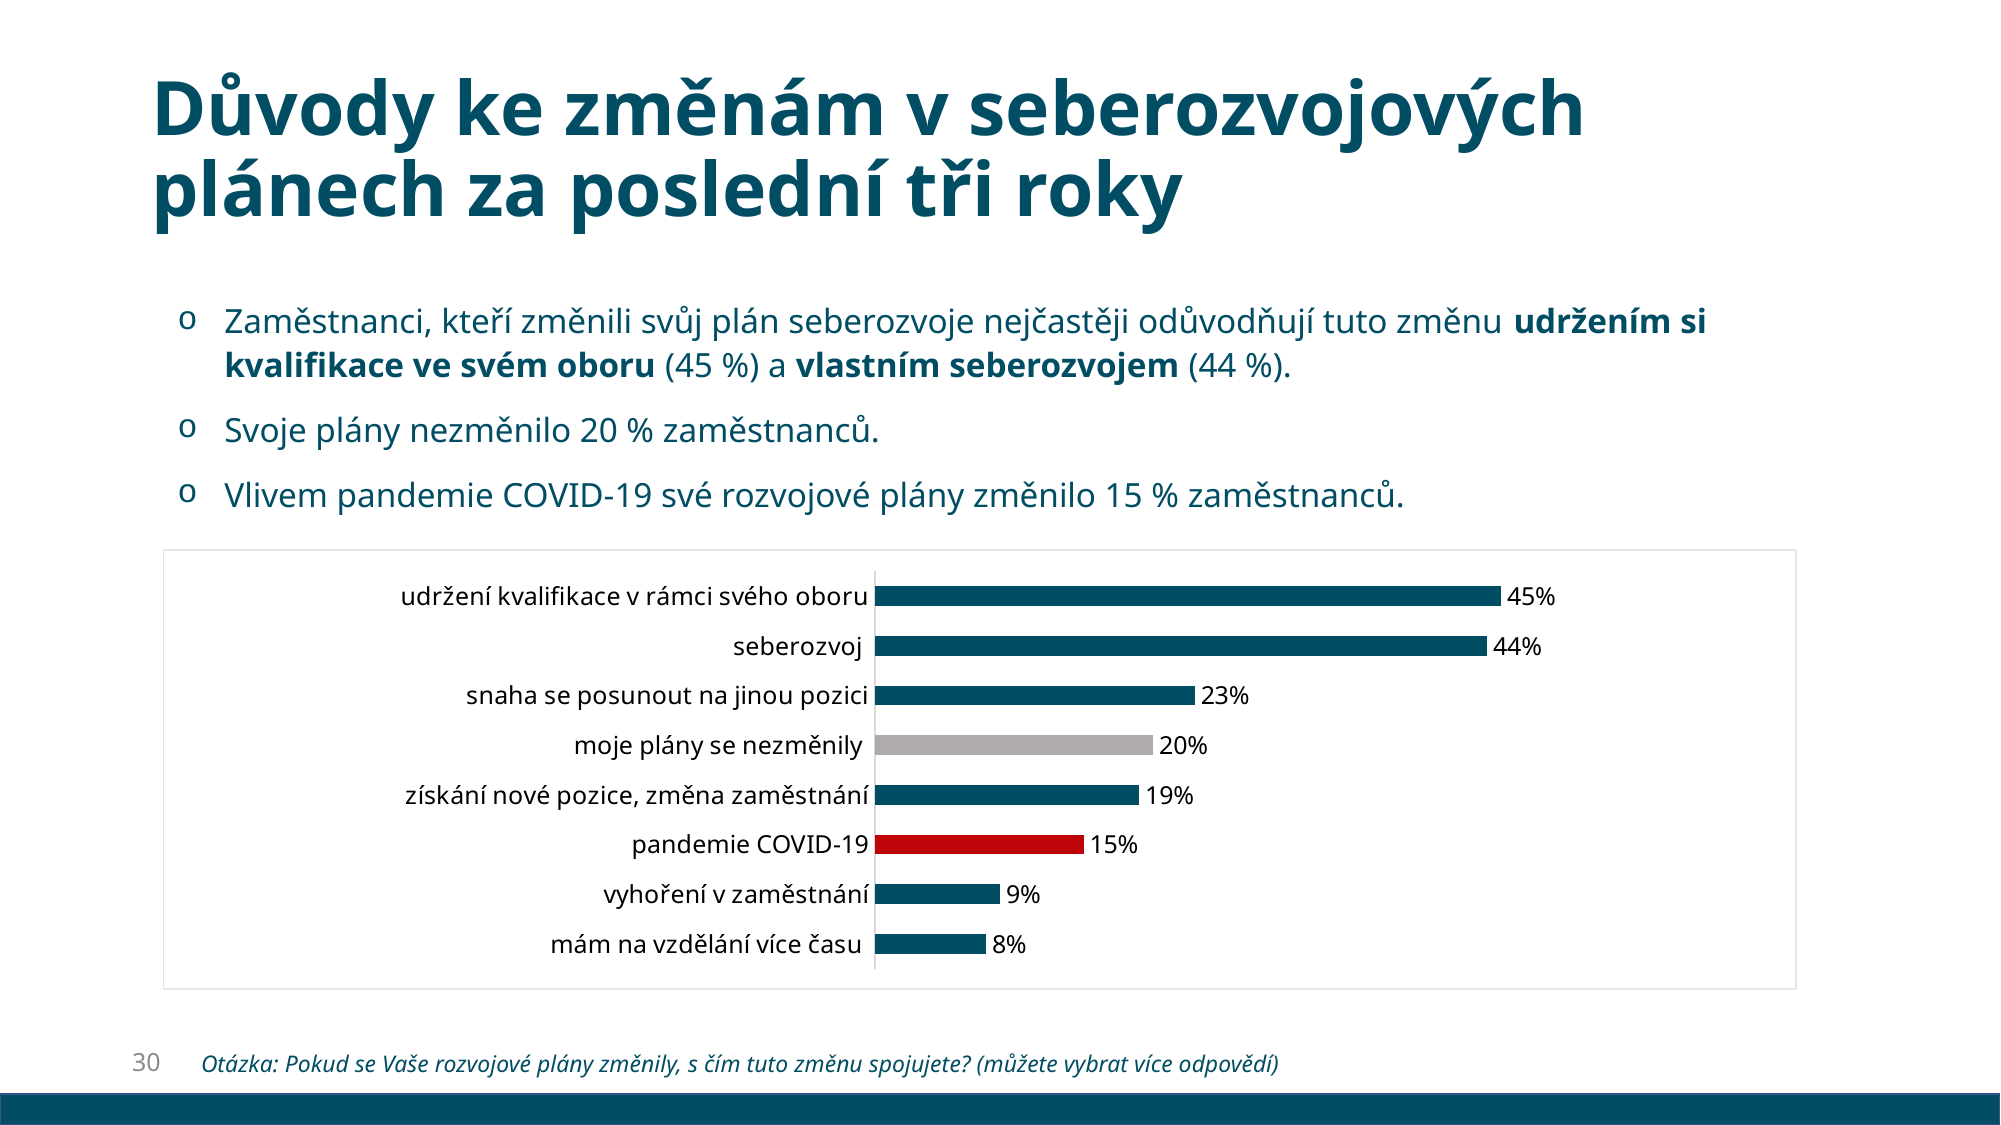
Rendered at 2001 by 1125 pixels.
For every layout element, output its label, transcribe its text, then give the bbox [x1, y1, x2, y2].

text_box Otázka: Pokud se Vaše rozvojové plány změnily, s čím tuto změnu spojujete? (můžete vybrat více odpovědí) [186, 1042, 1862, 1085]
text_box 30 [99, 1033, 176, 1094]
chart [162, 548, 1797, 990]
text_box Zaměstnanci, kteří změnili svůj plán seberozvoje nejčastěji odůvodňují tuto změnu udržením si kvalifikace ve svém oboru (45 %) a vlastním seberozvojem (44 %). Svoje plány nezměnilo 20 % zaměstnanců. Vlivem pandemie COVID-19 své rozvojové plány změnilo 15 % zaměstnanců. [162, 289, 1838, 522]
title Důvody ke změnám v seberozvojových plánech za poslední tři roky [136, 42, 1862, 261]
text_box [0, 1093, 2000, 1125]
